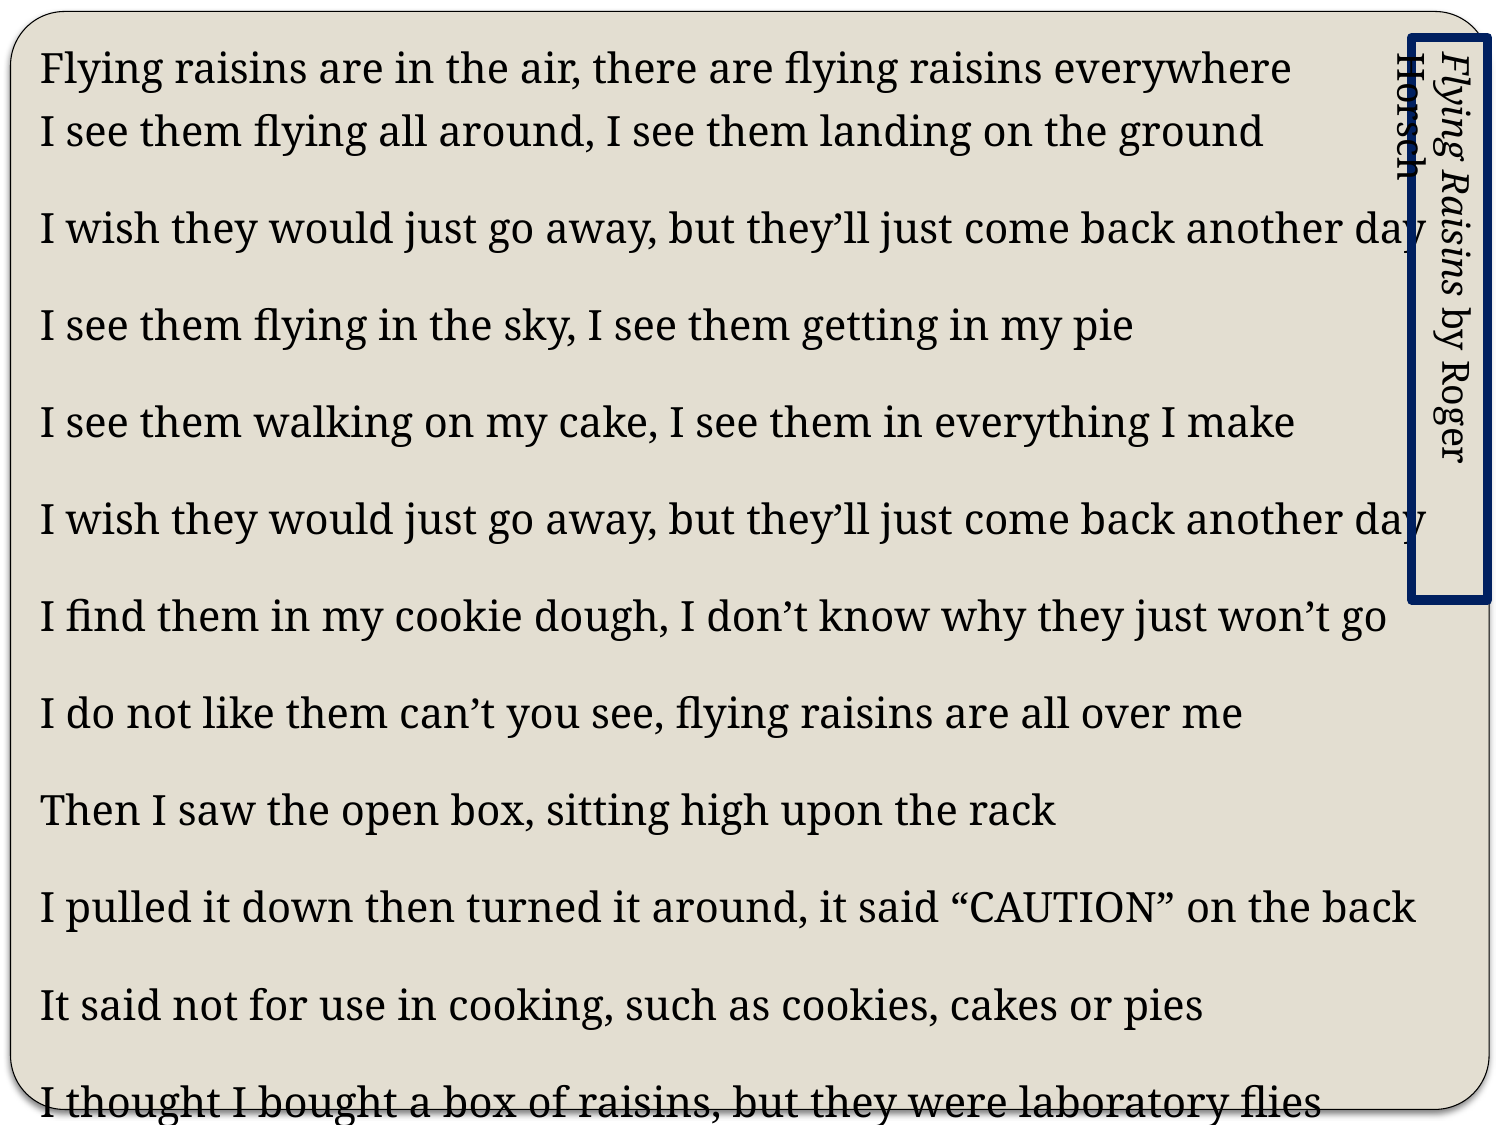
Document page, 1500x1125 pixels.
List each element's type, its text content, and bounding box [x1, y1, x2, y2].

list Flying raisins are in the air, there are flying raisins everywhere I see them flying all around, I see them landing on the ground I wish they would just go away, but they’ll just come back another day I see them flying in the sky, I see them getting in my pie I see them walking on my cake, I see them in everything I make I wish they would just go away, but they’ll just come back another day I find them in my cookie dough, I don’t know why they just won’t go I do not like them can’t you see, flying raisins are all over me Then I saw the open box, sitting high upon the rack I pulled it down then turned it around, it said “CAUTION” on the back It said not for use in cooking, such as cookies, cakes or pies I thought I bought a box of raisins, but they were laboratory flies [24, 0, 1500, 1100]
text_box Flying Raisins by Roger Horsch [1411, 37, 1488, 600]
